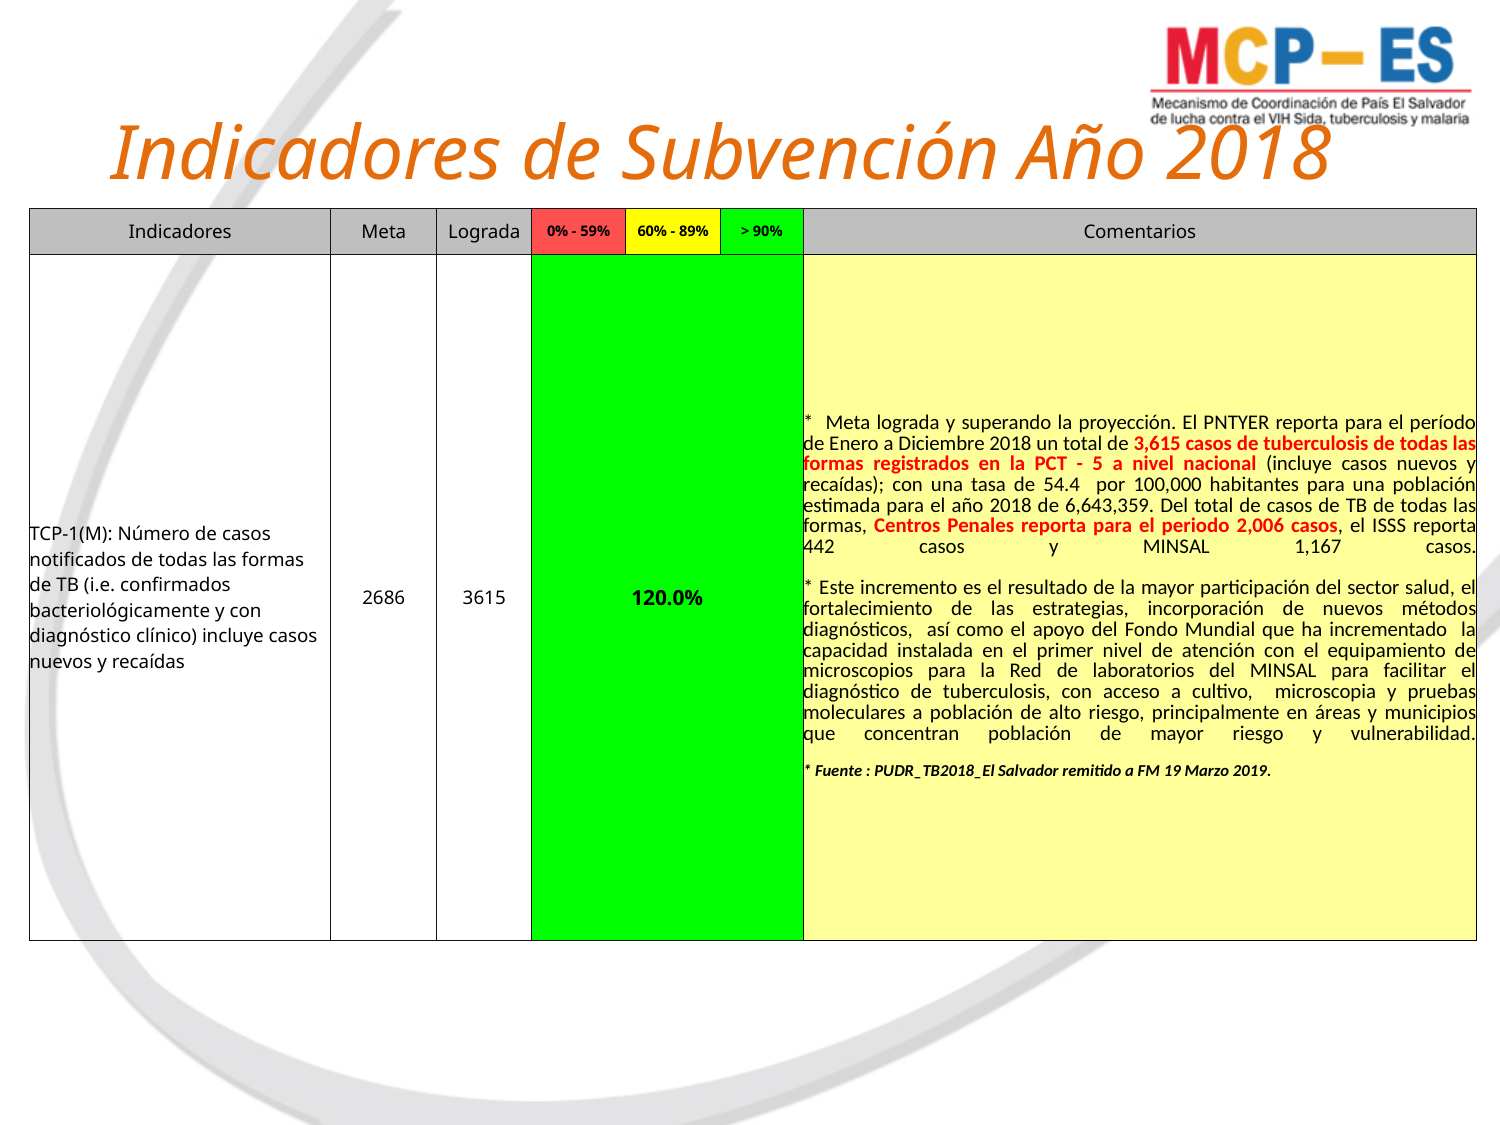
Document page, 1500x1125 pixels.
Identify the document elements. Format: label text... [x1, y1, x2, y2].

table_cell TCP-1(M): Número de casos notificados de todas las formas de TB (i.e. confirmados bacteriológicamente y con diagnóstico clínico) incluye casos nuevos y recaídas [30, 255, 330, 940]
picture [0, 0, 1500, 1125]
table_cell 3615 [437, 255, 531, 940]
title Indicadores de Subvención Año 2018 [53, 90, 1391, 208]
table_header Indicadores [30, 209, 330, 254]
table_cell 120.0% [532, 255, 803, 940]
table_header Lograda [437, 209, 531, 254]
table_header 60% - 89% [626, 209, 720, 254]
table_cell 2686 [331, 255, 436, 940]
table_header Meta [331, 209, 436, 254]
table_header 0% - 59% [532, 209, 625, 254]
table_cell * Meta lograda y superando la proyección. El PNTYER reporta para el período de Enero a Diciembre 2018 un total de 3,615 casos de tuberculosis de todas las formas registrados en la PCT - 5 a nivel nacional (incluye casos nuevos y recaídas); con una tasa de 54.4 por 100,000 habitantes para una población estimada para el año 2018 de 6,643,359. Del total de casos de TB de todas las formas, Centros Penales reporta para el periodo 2,006 casos, el ISSS reporta 442 casos y MINSAL 1,167 casos. * Este incremento es el resultado de la mayor participación del sector salud, el fortalecimiento de las estrategias, incorporación de nuevos métodos diagnósticos, así como el apoyo del Fondo Mundial que ha incrementado la capacidad instalada en el primer nivel de atención con el equipamiento de microscopios para la Red de laboratorios del MINSAL para facilitar el diagnóstico de tuberculosis, con acceso a cultivo, microscopia y pruebas moleculares a población de alto riesgo, principalmente en áreas y municipios que concentran población de mayor riesgo y vulnerabilidad. * Fuente : PUDR_TB2018_El Salvador remitido a FM 19 Marzo 2019. [804, 255, 1476, 940]
table_header > 90% [721, 209, 803, 254]
table_header Comentarios [804, 209, 1476, 254]
